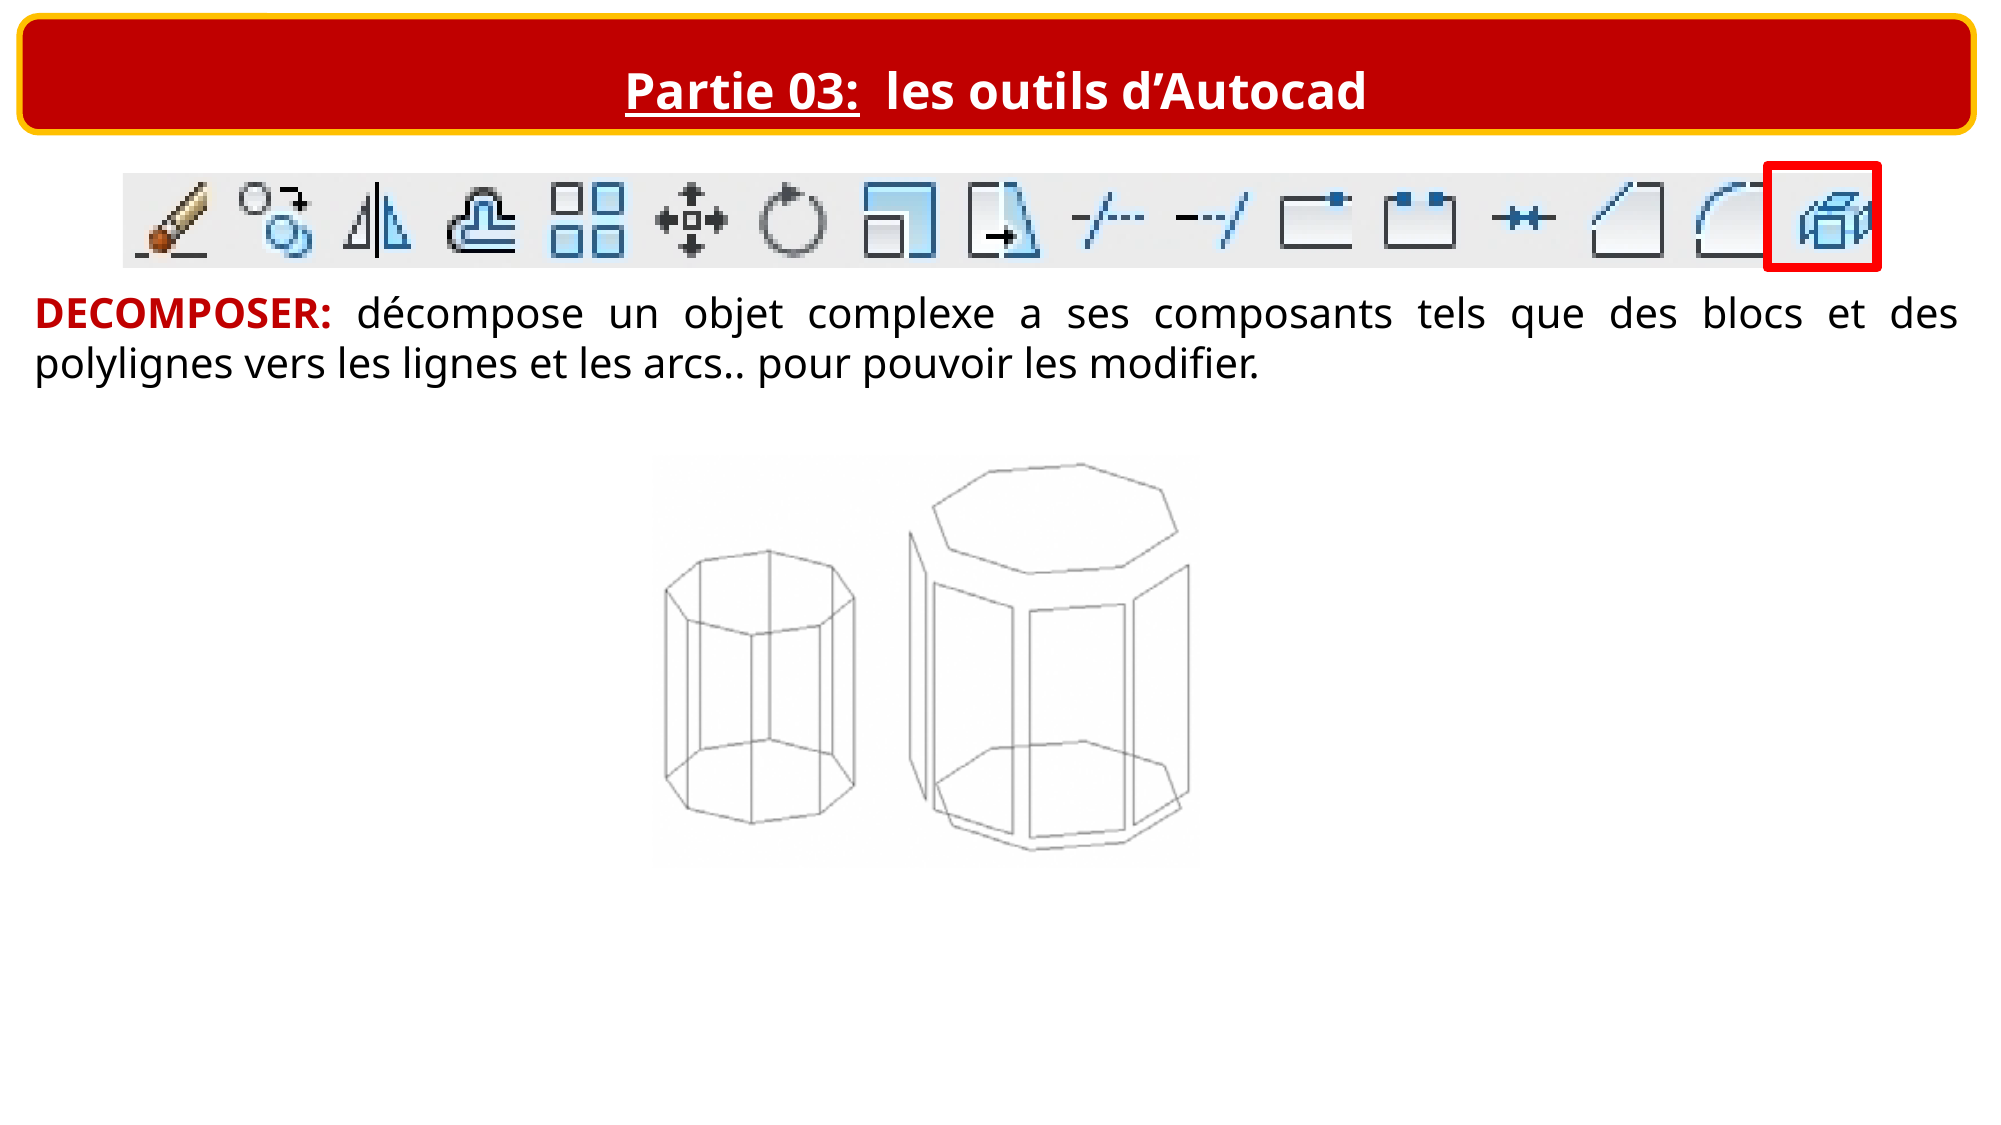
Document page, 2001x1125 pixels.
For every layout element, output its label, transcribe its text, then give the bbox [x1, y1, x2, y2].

picture [122, 173, 1878, 268]
text_box Partie 03: les outils d’Autocad [19, 16, 1974, 133]
picture [652, 454, 1200, 868]
text_box DECOMPOSER: décompose un objet complexe a ses composants tels que des blocs et des polylignes vers les lignes et les arcs.. pour pouvoir les modifier. [19, 279, 1974, 395]
text_box [1767, 165, 1878, 173]
